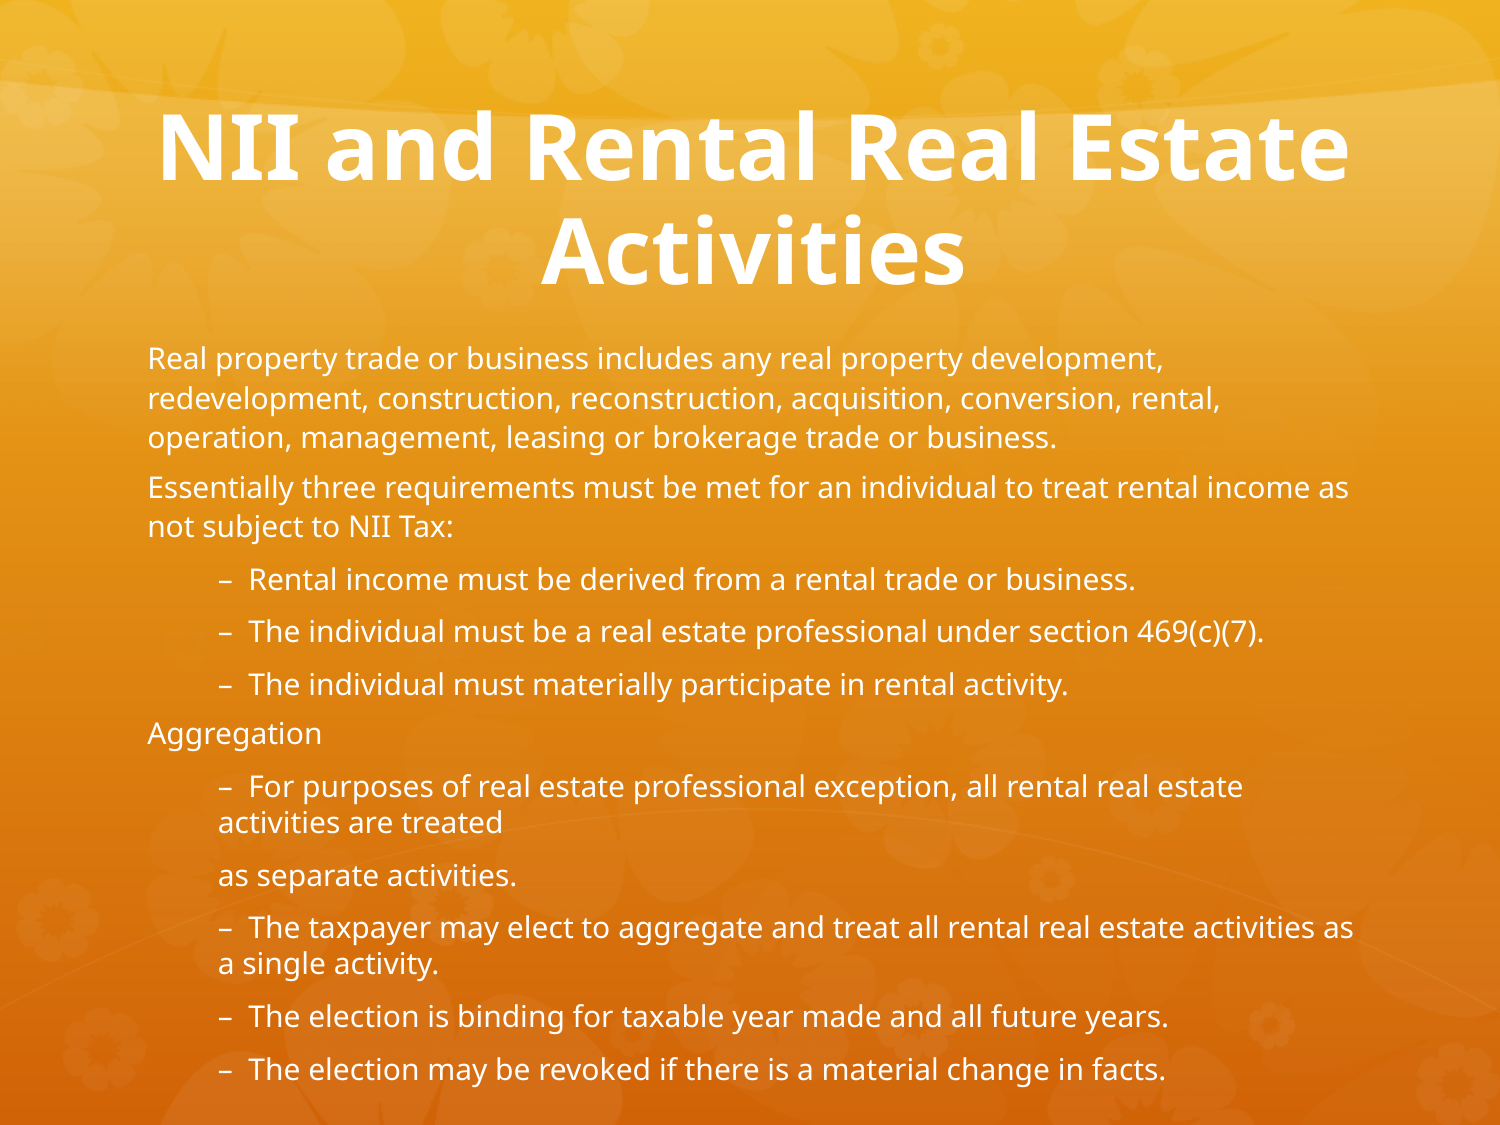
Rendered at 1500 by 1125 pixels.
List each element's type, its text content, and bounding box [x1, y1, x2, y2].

title NII and Rental Real Estate Activities [132, 36, 1376, 313]
list Real property trade or business includes any real property development, redevelopment, construction, reconstruction, acquisition, conversion, rental, operation, management, leasing or brokerage trade or business. Essentially three requirements must be met for an individual to treat rental income as not subject to NII Tax: – Rental income must be derived from a rental trade or business. – The individual must be a real estate professional under section 469(c)(7). – The individual must materially participate in rental activity. Aggregation – For purposes of real estate professional exception, all rental real estate activities are treated as separate activities. – The taxpayer may elect to aggregate and treat all rental real estate activities as a single activity. – The election is binding for taxable year made and all future years. – The election may be revoked if there is a material change in facts. [132, 328, 1376, 1098]
picture [0, 0, 1500, 1125]
